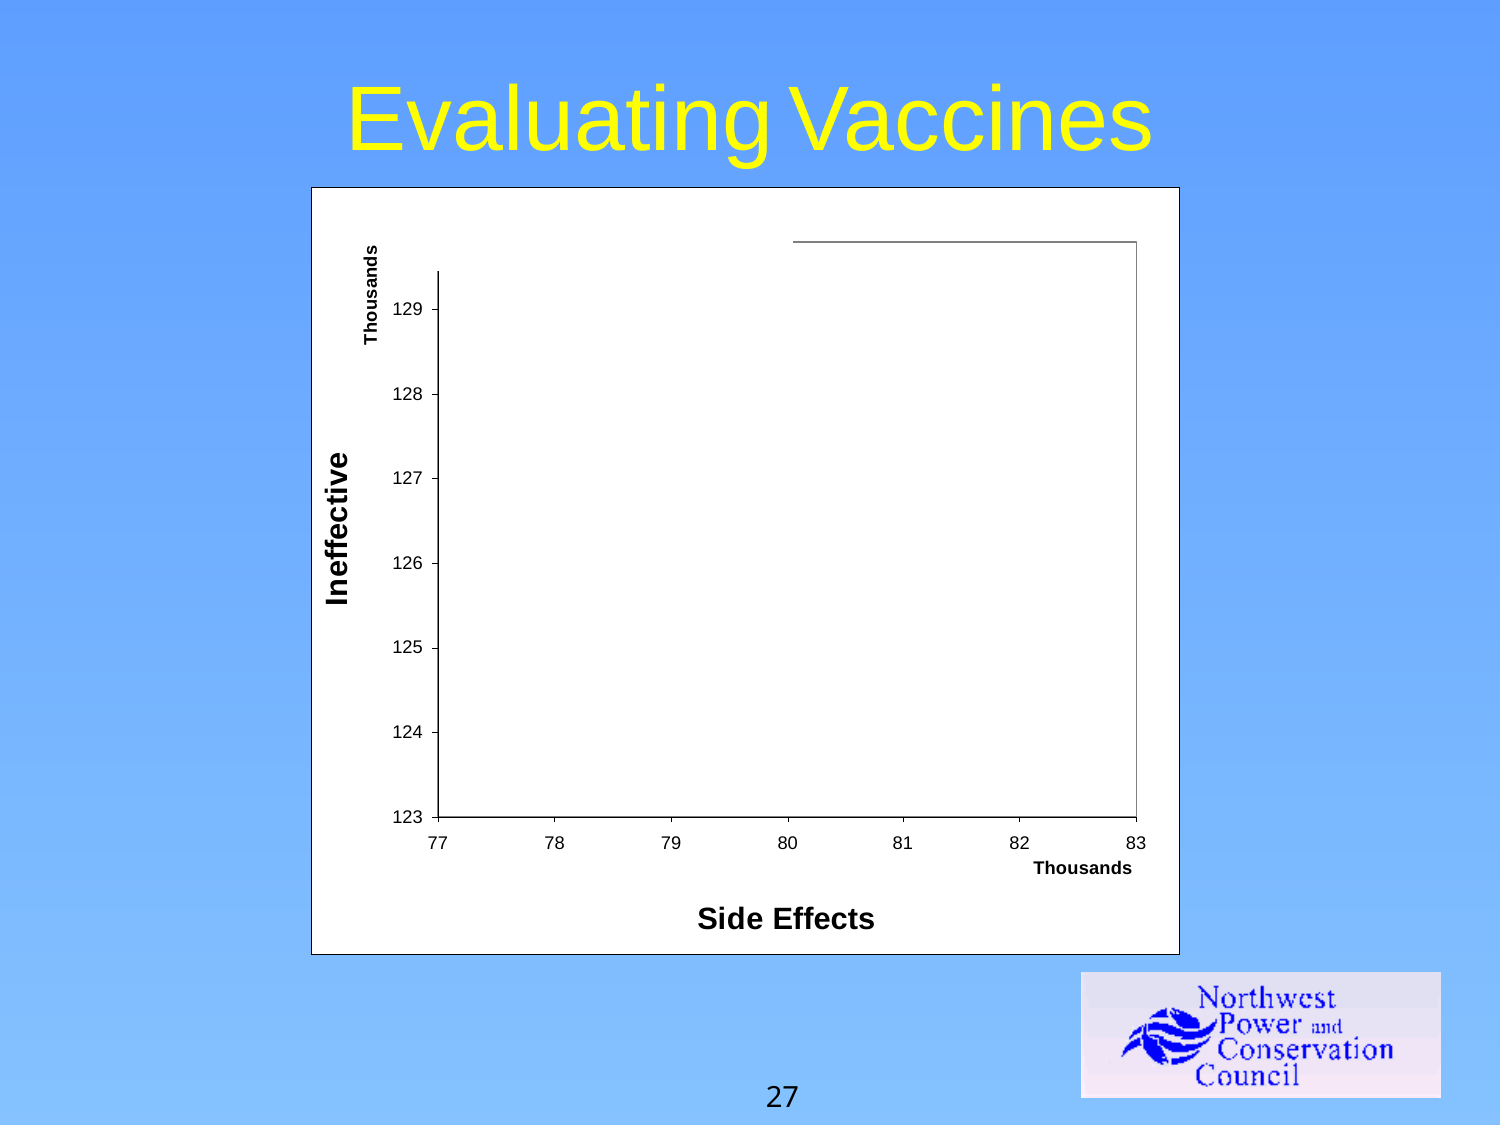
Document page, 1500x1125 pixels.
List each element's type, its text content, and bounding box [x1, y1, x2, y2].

title Evaluating Vaccines [74, 44, 1426, 183]
picture [1081, 972, 1441, 1098]
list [305, 181, 1187, 960]
